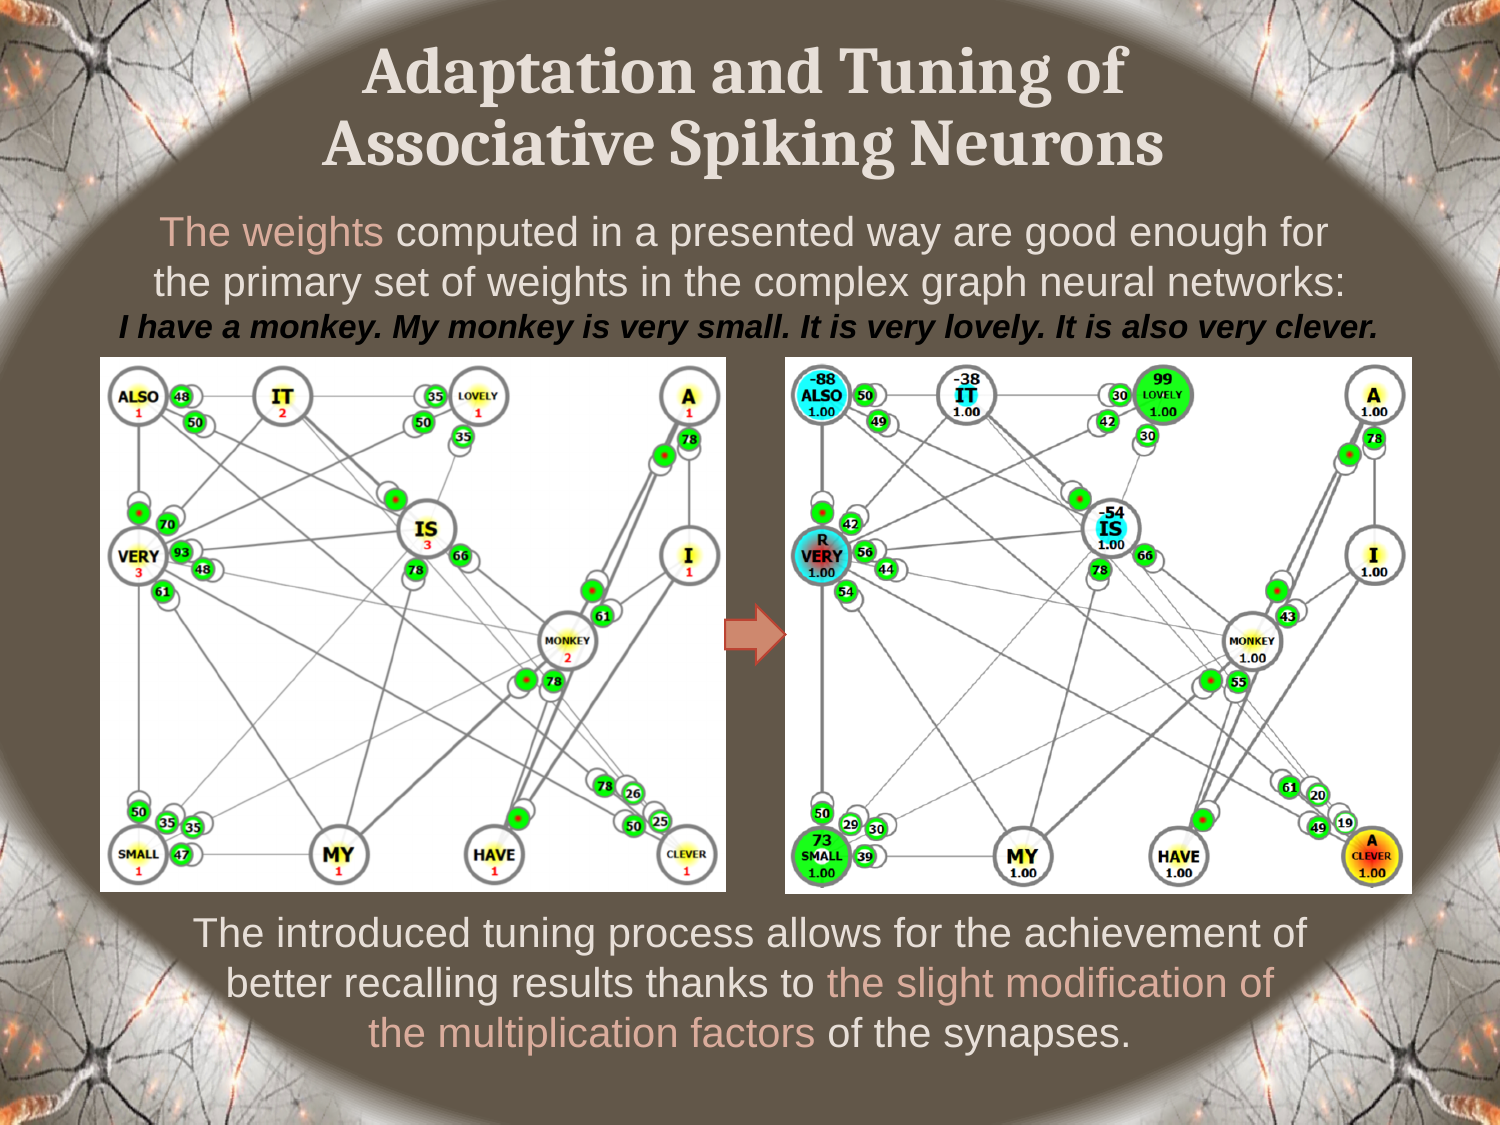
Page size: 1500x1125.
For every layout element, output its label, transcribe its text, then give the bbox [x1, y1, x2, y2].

text_box The weights computed in a presented way are good enough for the primary set of weights in the complex graph neural networks: I have a monkey. My monkey is very small. It is very lovely. It is also very clever. The introduced tuning process allows for the achievement of better recalling results thanks to the slight modification of the multiplication factors of the synapses. [88, 197, 1412, 1063]
picture [0, 0, 1500, 1125]
text_box [726, 602, 785, 667]
title Adaptation and Tuning of Associative Spiking Neurons [265, 19, 1223, 197]
